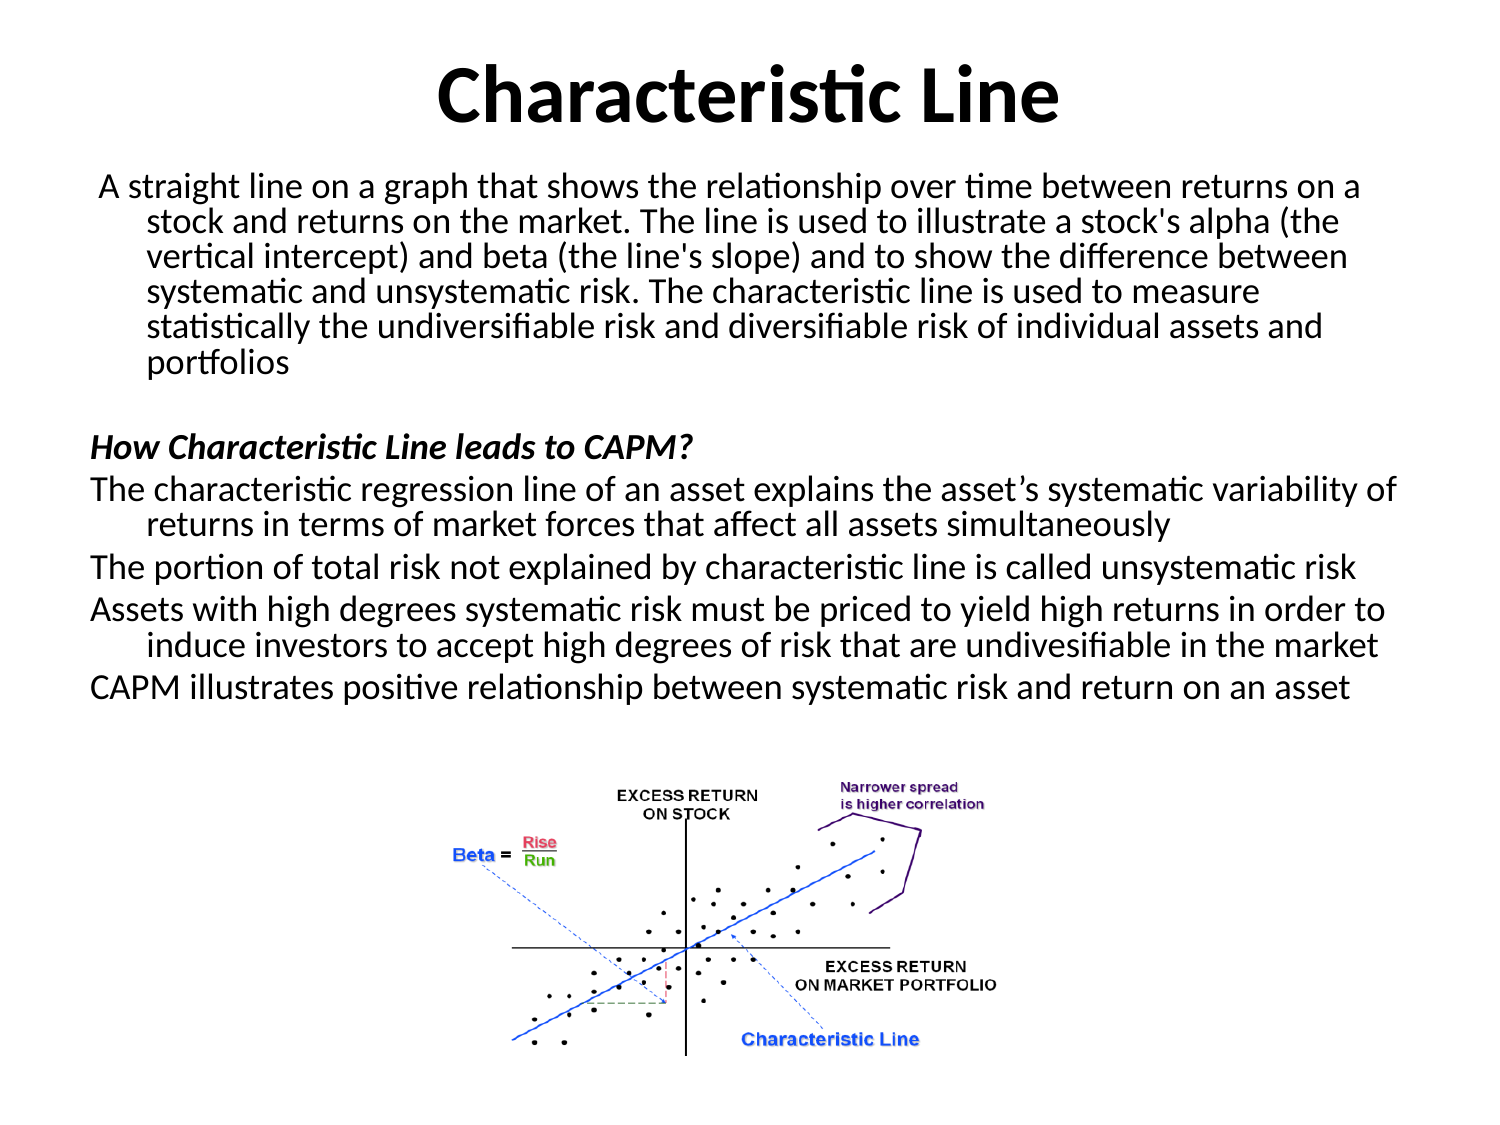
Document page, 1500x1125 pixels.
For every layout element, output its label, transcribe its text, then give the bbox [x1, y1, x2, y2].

list A straight line on a graph that shows the relationship over time between returns on a stock and returns on the market. The line is used to illustrate a stock's alpha (the vertical intercept) and beta (the line's slope) and to show the difference between systematic and unsystematic risk. The characteristic line is used to measure statistically the undiversifiable risk and diversifiable risk of individual assets and portfolios How Characteristic Line leads to CAPM? The characteristic regression line of an asset explains the asset’s systematic variability of returns in terms of market forces that affect all assets simultaneously The portion of total risk not explained by characteristic line is called unsystematic risk Assets with high degrees systematic risk must be priced to yield high returns in order to induce investors to accept high degrees of risk that are undivesifiable in the market CAPM illustrates positive relationship between systematic risk and return on an asset [75, 162, 1425, 775]
picture [412, 774, 1009, 1056]
title Characteristic Line [75, 45, 1425, 162]
